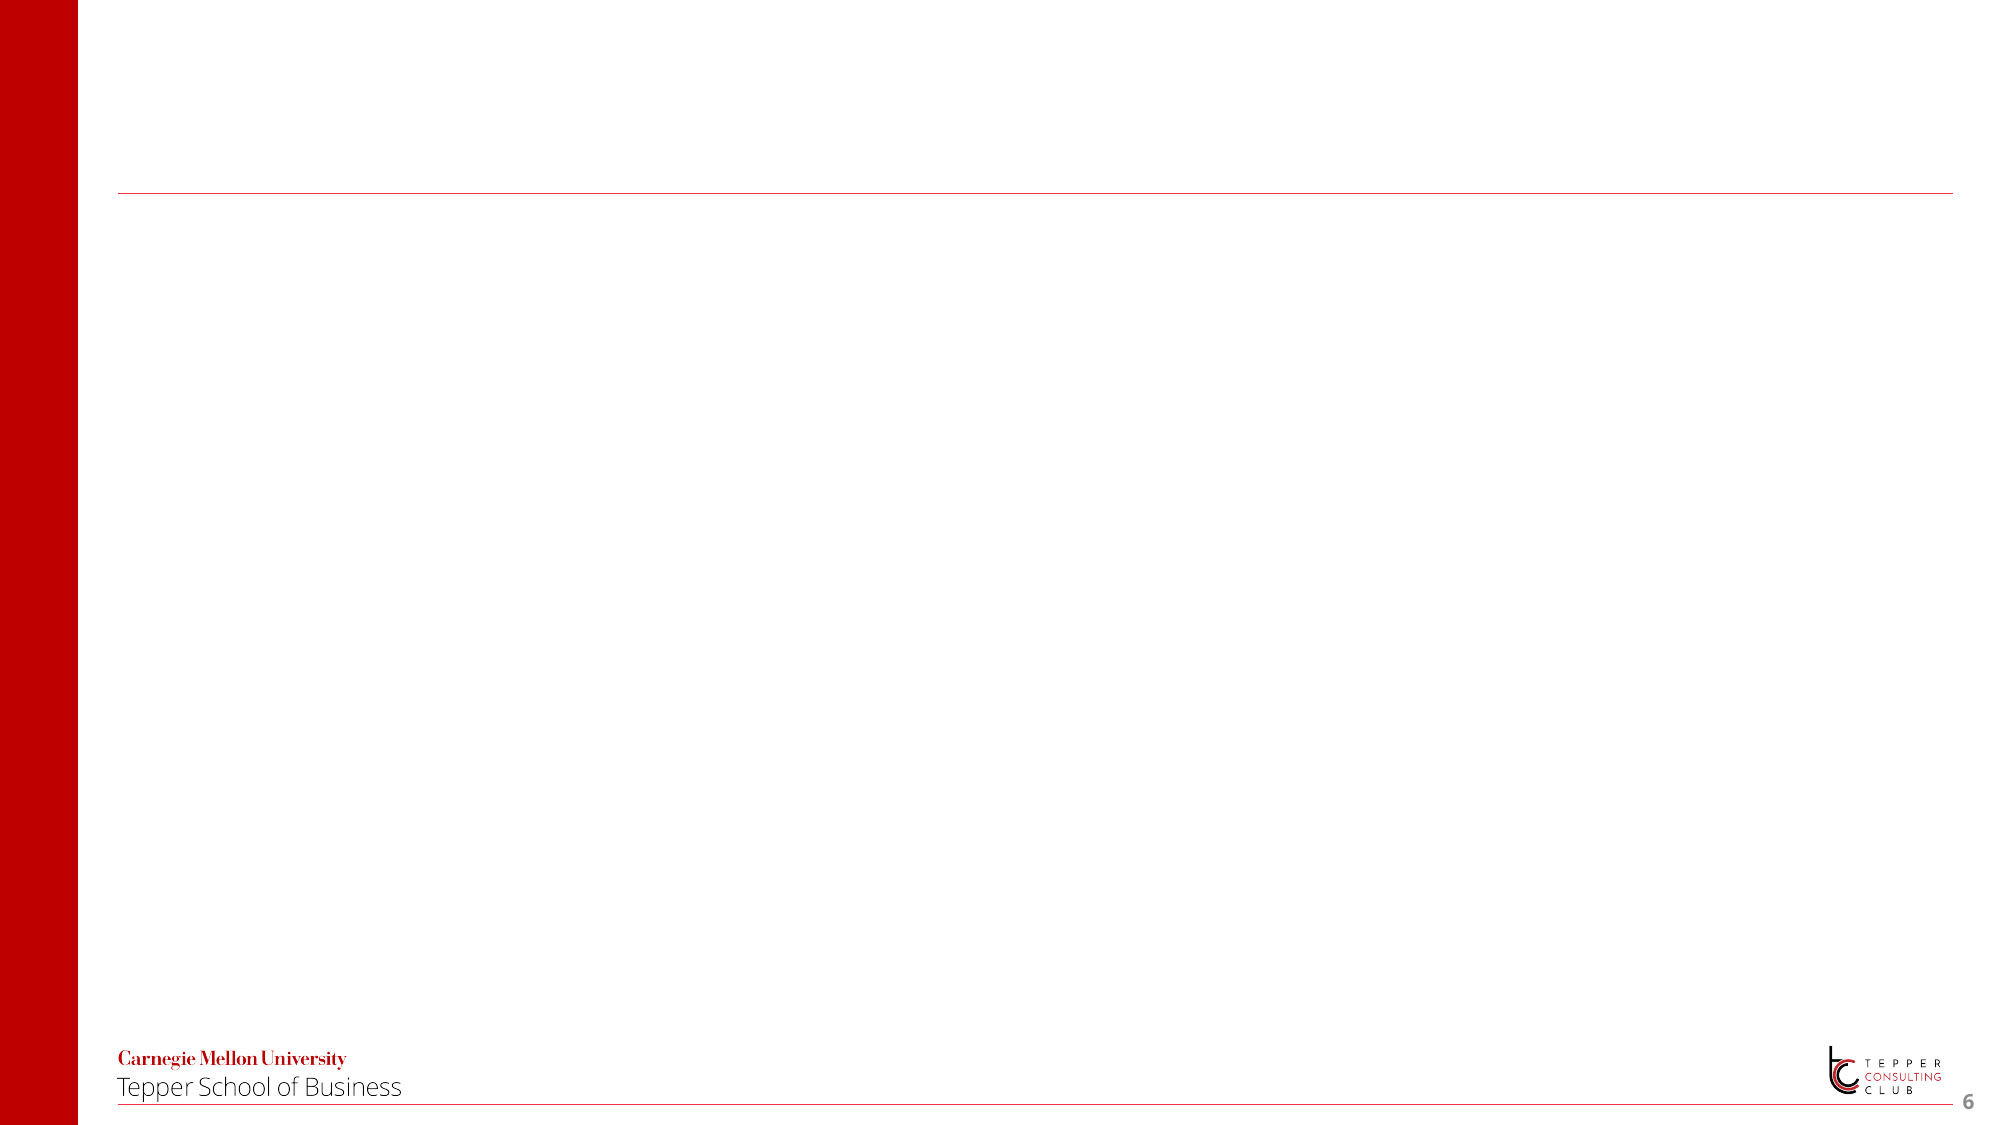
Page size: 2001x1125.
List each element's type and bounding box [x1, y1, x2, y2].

picture [117, 1050, 401, 1102]
picture [1819, 1041, 1953, 1100]
